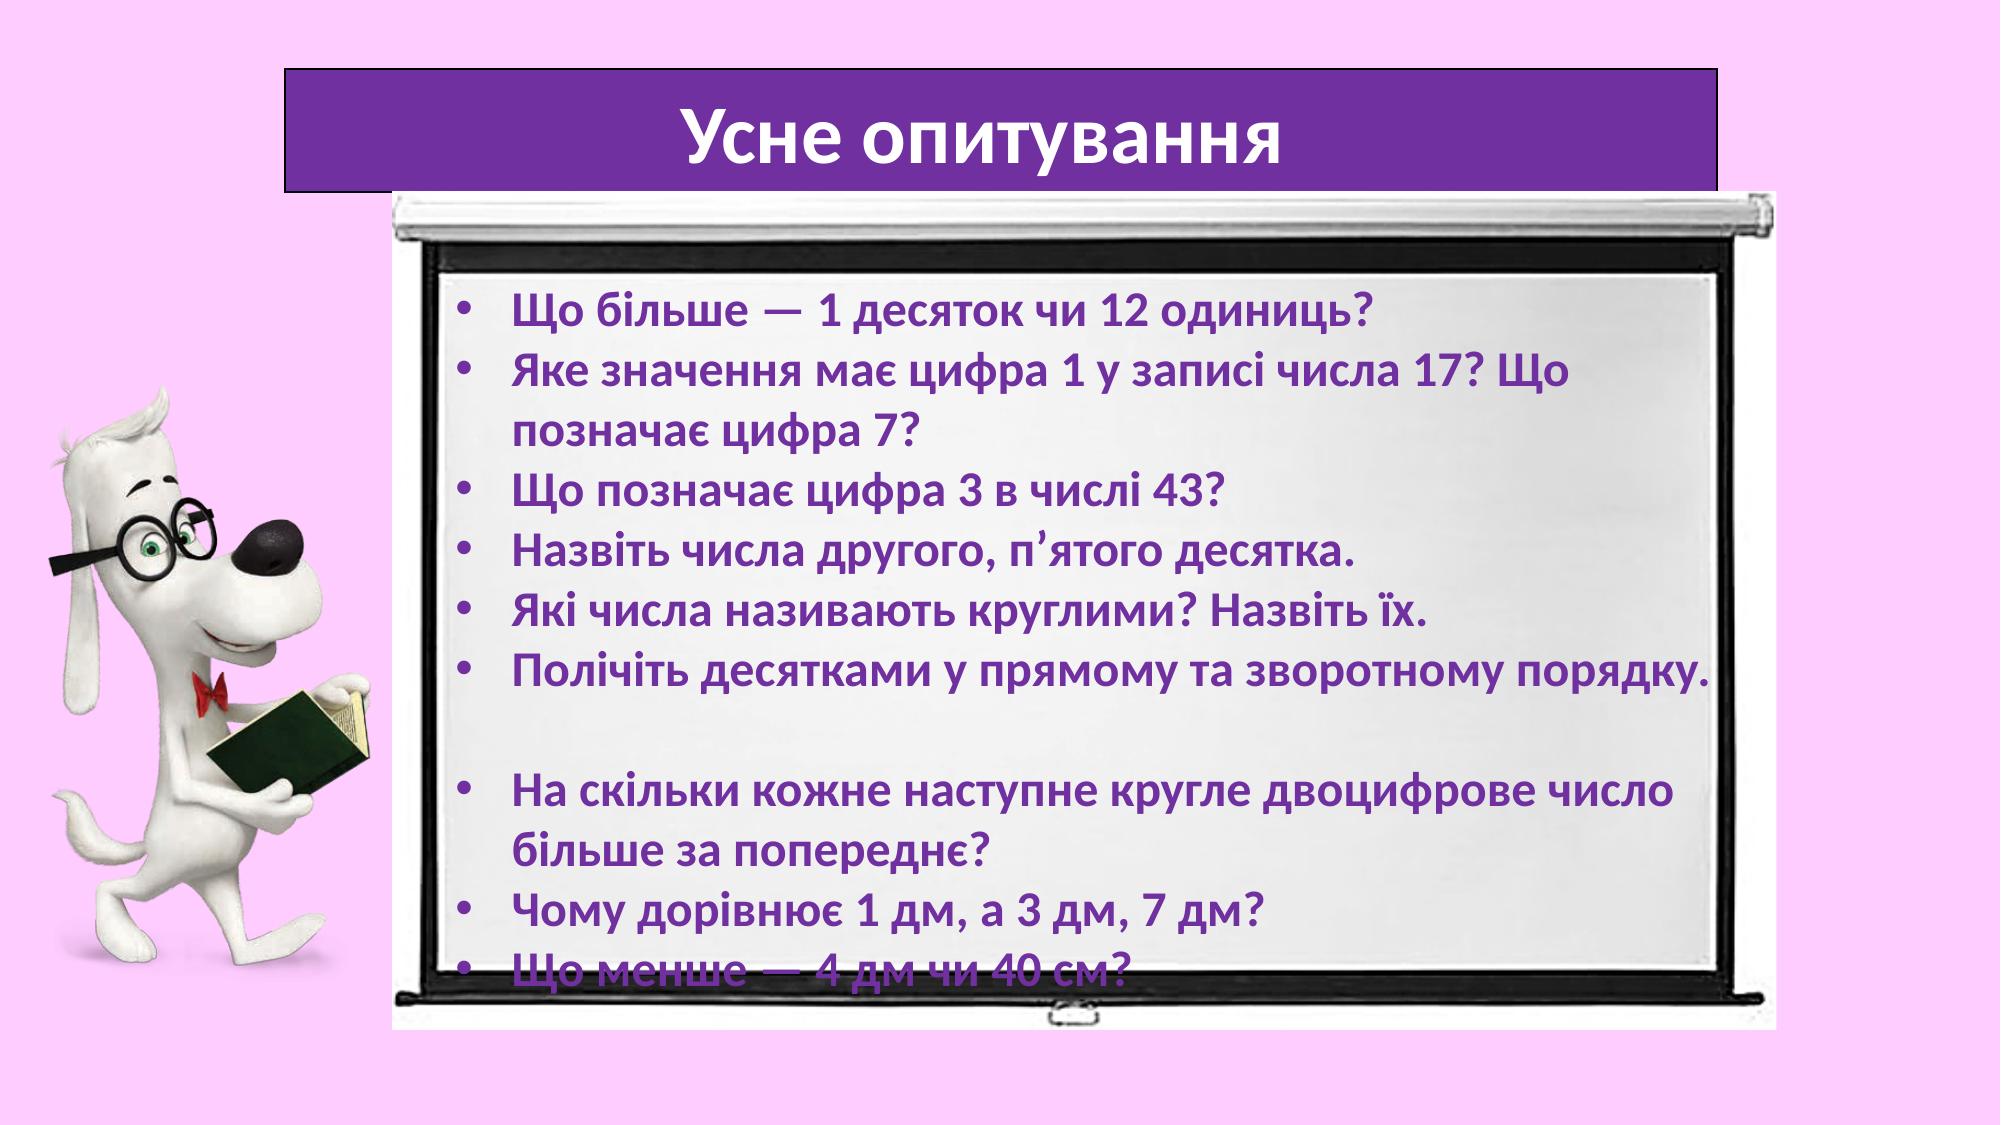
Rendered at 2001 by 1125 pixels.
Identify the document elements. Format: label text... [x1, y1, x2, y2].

picture [44, 378, 375, 1004]
picture [391, 191, 1777, 1030]
text_box Усне опитування [284, 68, 1718, 193]
